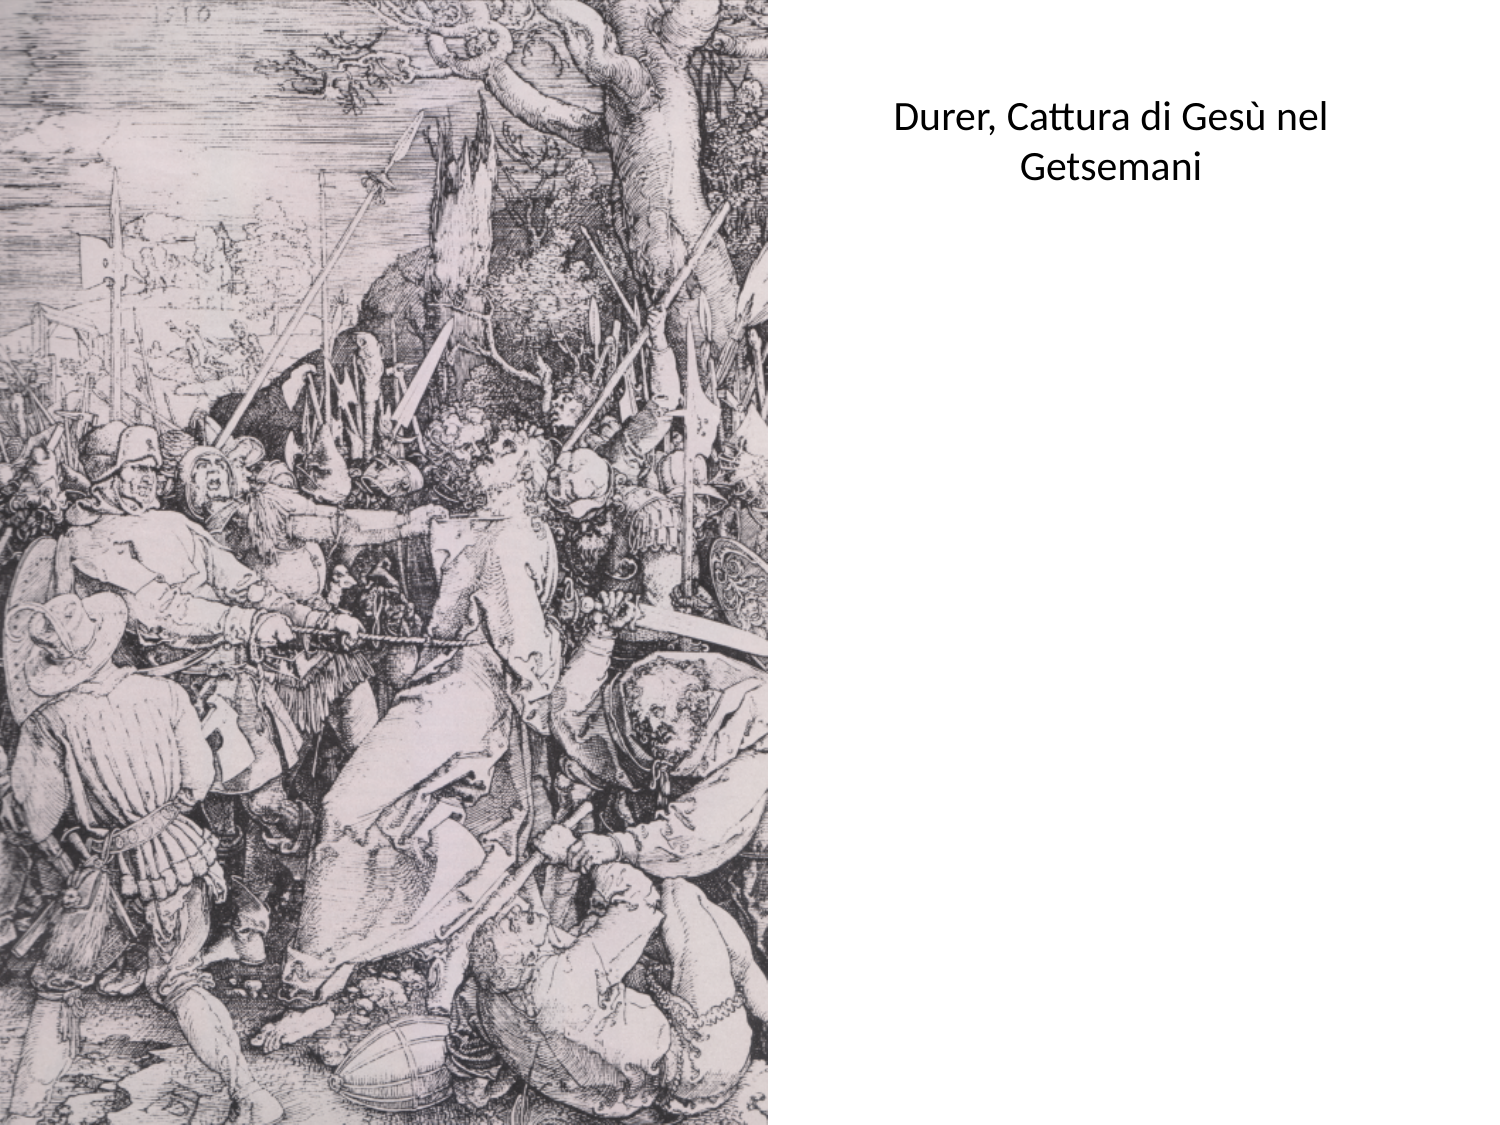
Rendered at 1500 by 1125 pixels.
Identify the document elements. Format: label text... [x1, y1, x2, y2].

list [0, 0, 769, 1125]
title Durer, Cattura di Gesù nel Getsemani [797, 45, 1425, 233]
